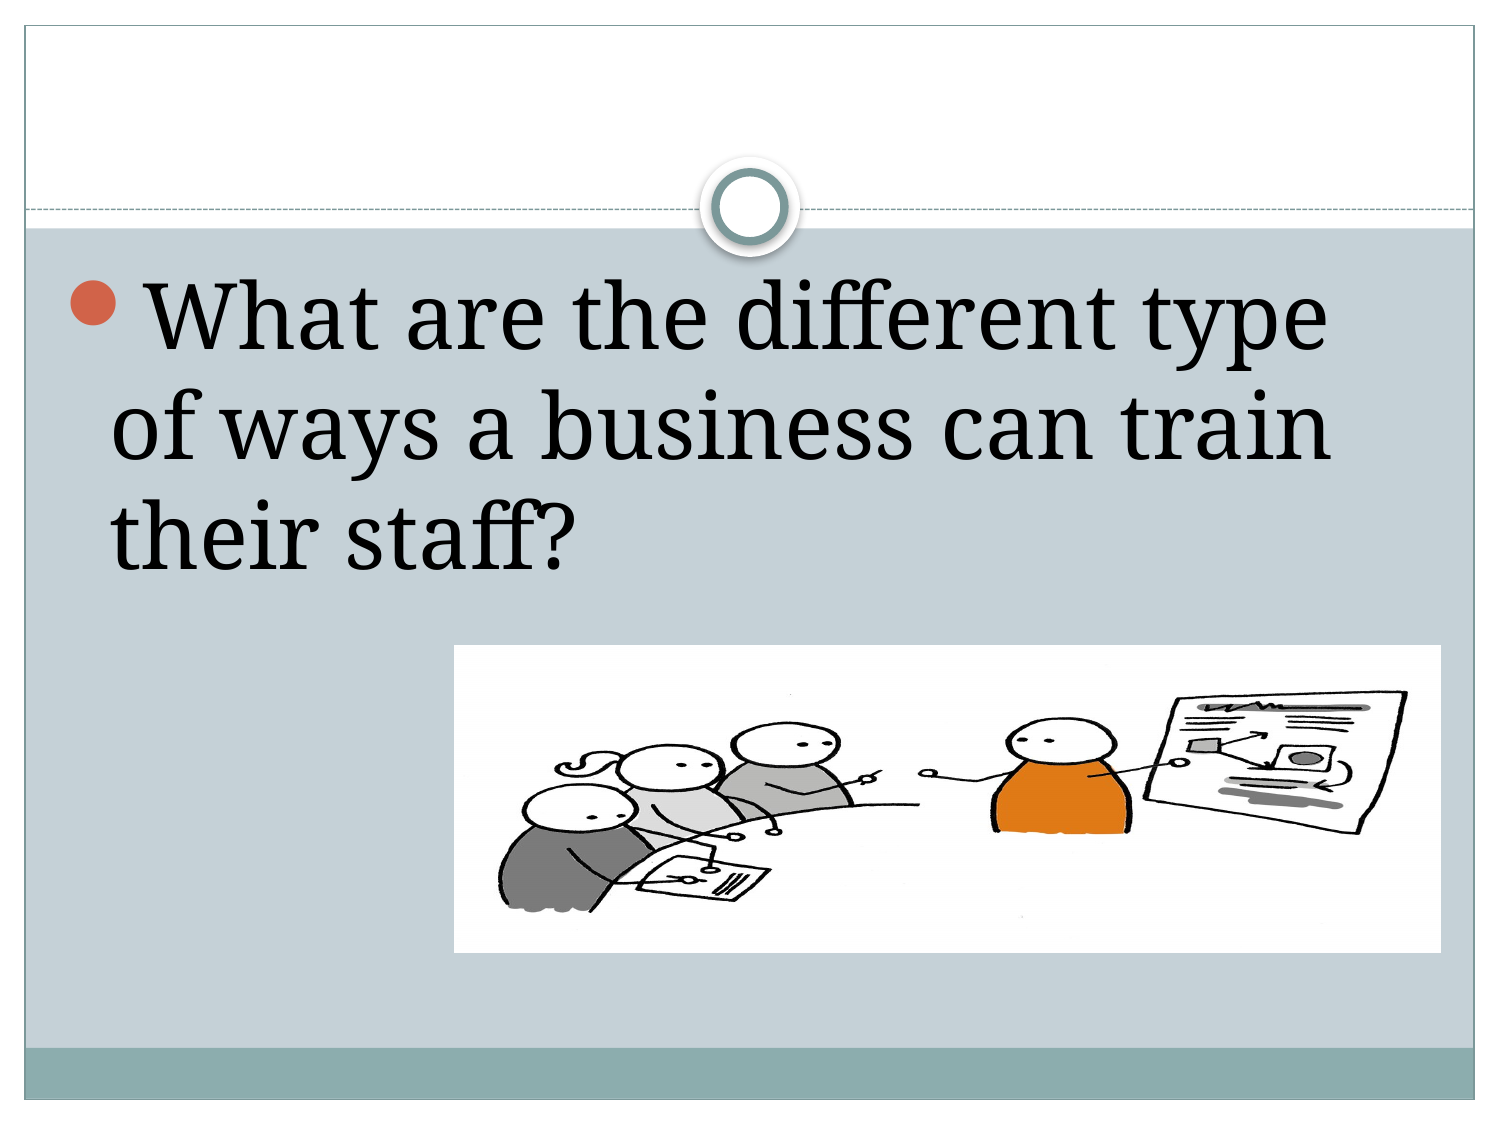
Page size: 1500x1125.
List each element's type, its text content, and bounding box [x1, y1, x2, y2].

picture [454, 644, 1442, 953]
list What are the different type of ways a business can train their staff? [49, 250, 1445, 1001]
